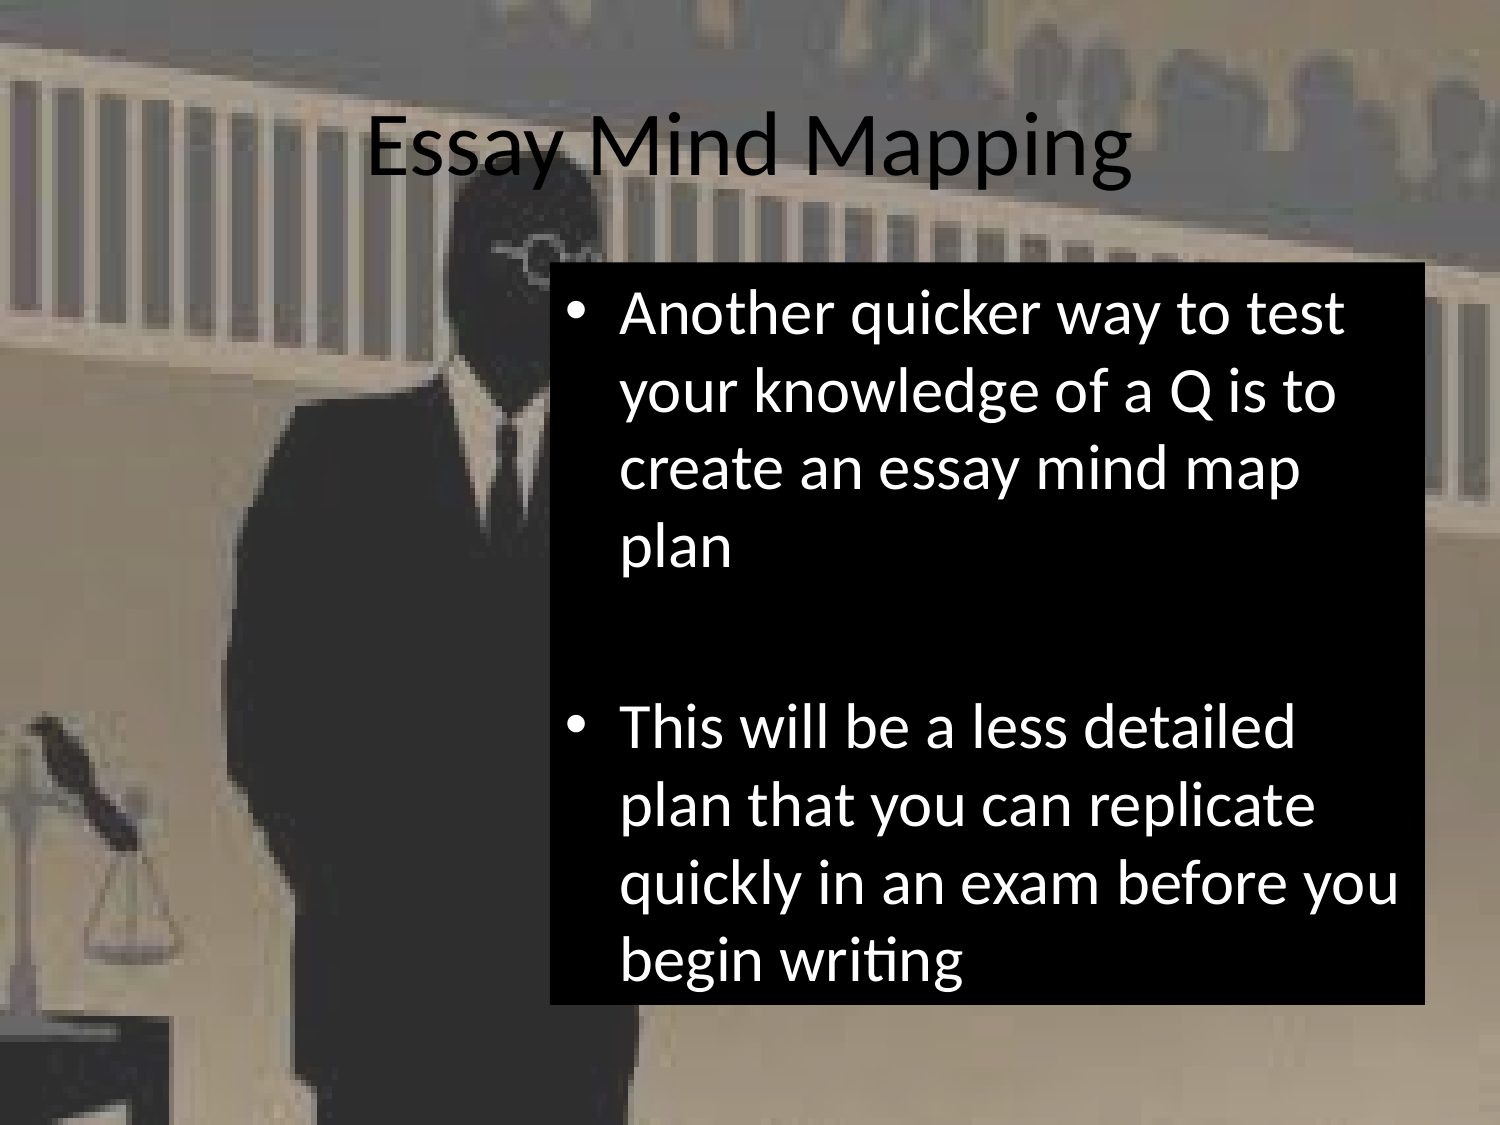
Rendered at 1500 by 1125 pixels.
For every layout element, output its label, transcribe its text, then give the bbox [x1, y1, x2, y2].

list Another quicker way to test your knowledge of a Q is to create an essay mind map plan This will be a less detailed plan that you can replicate quickly in an exam before you begin writing [549, 262, 1425, 1005]
list While we may not know what the essay Qs will be in the exam, we can prepare a solid opening to any essay to ensure the examiner is impressed from the outset We have spoken in the past about preparing the TAS (Title, Author, Summary) section of your intro While your TE (Task, Explain techniques) sections will change, you can ensure you have an impressive opening by practising this [0, 0, 1500, 1125]
title Essay Mind Mapping [75, 45, 1425, 233]
